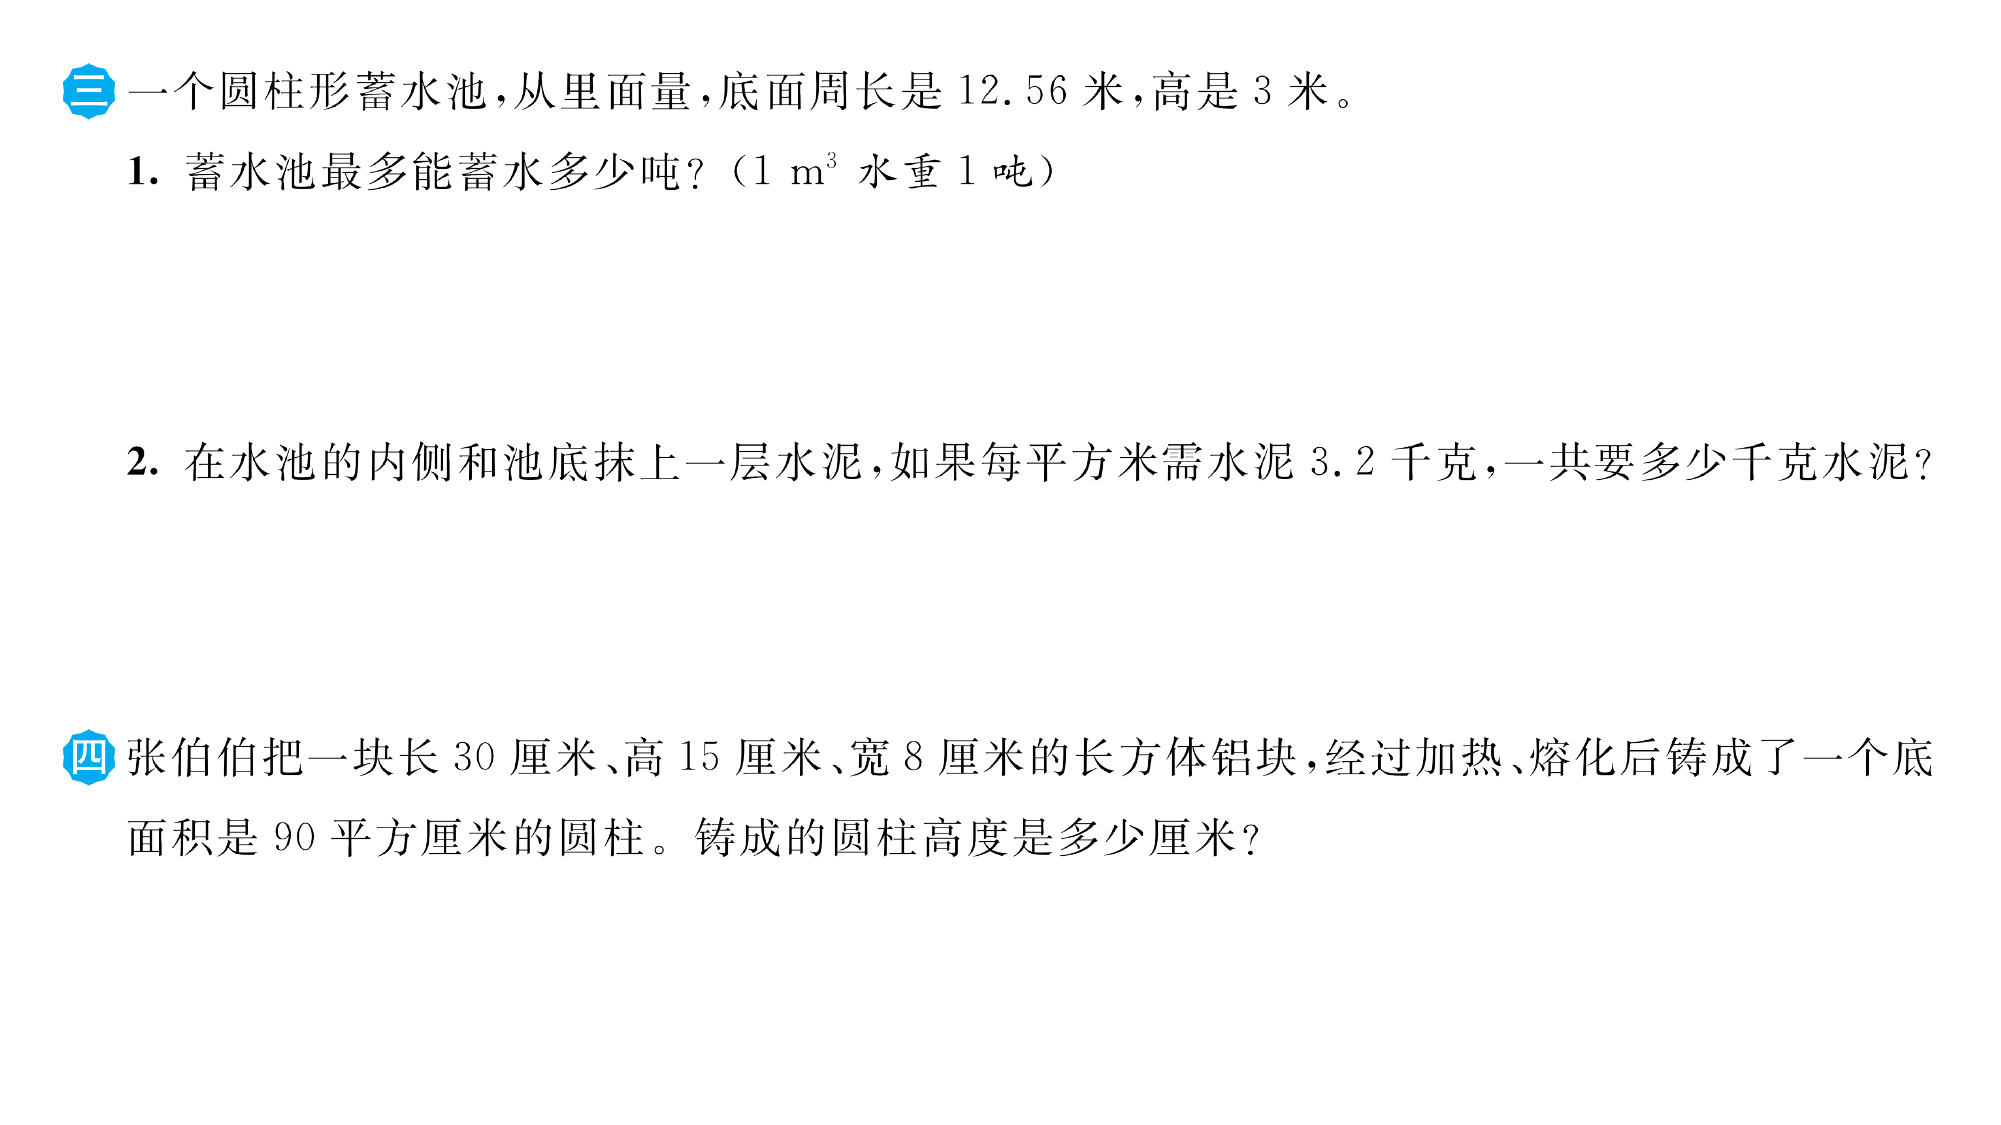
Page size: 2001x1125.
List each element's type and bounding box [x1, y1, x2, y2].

picture [58, 47, 1957, 1101]
